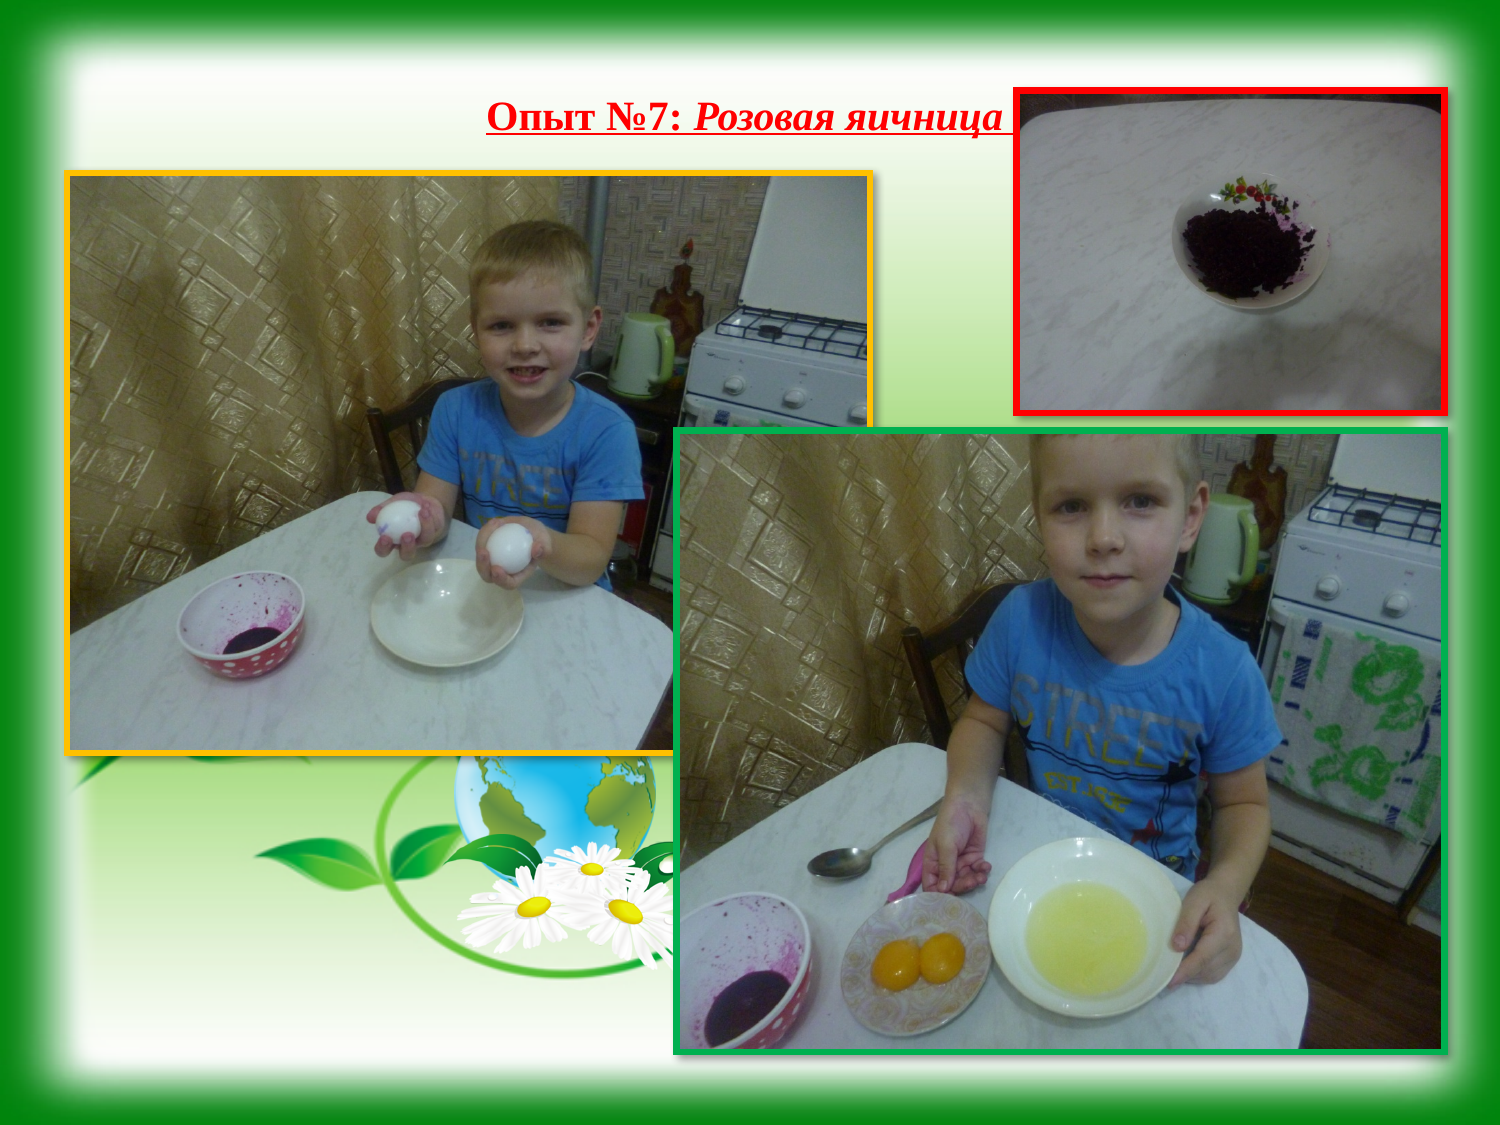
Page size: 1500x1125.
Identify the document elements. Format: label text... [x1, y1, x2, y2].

title Опыт №7: Розовая яичница [75, 45, 1425, 233]
picture [0, 0, 1500, 1125]
